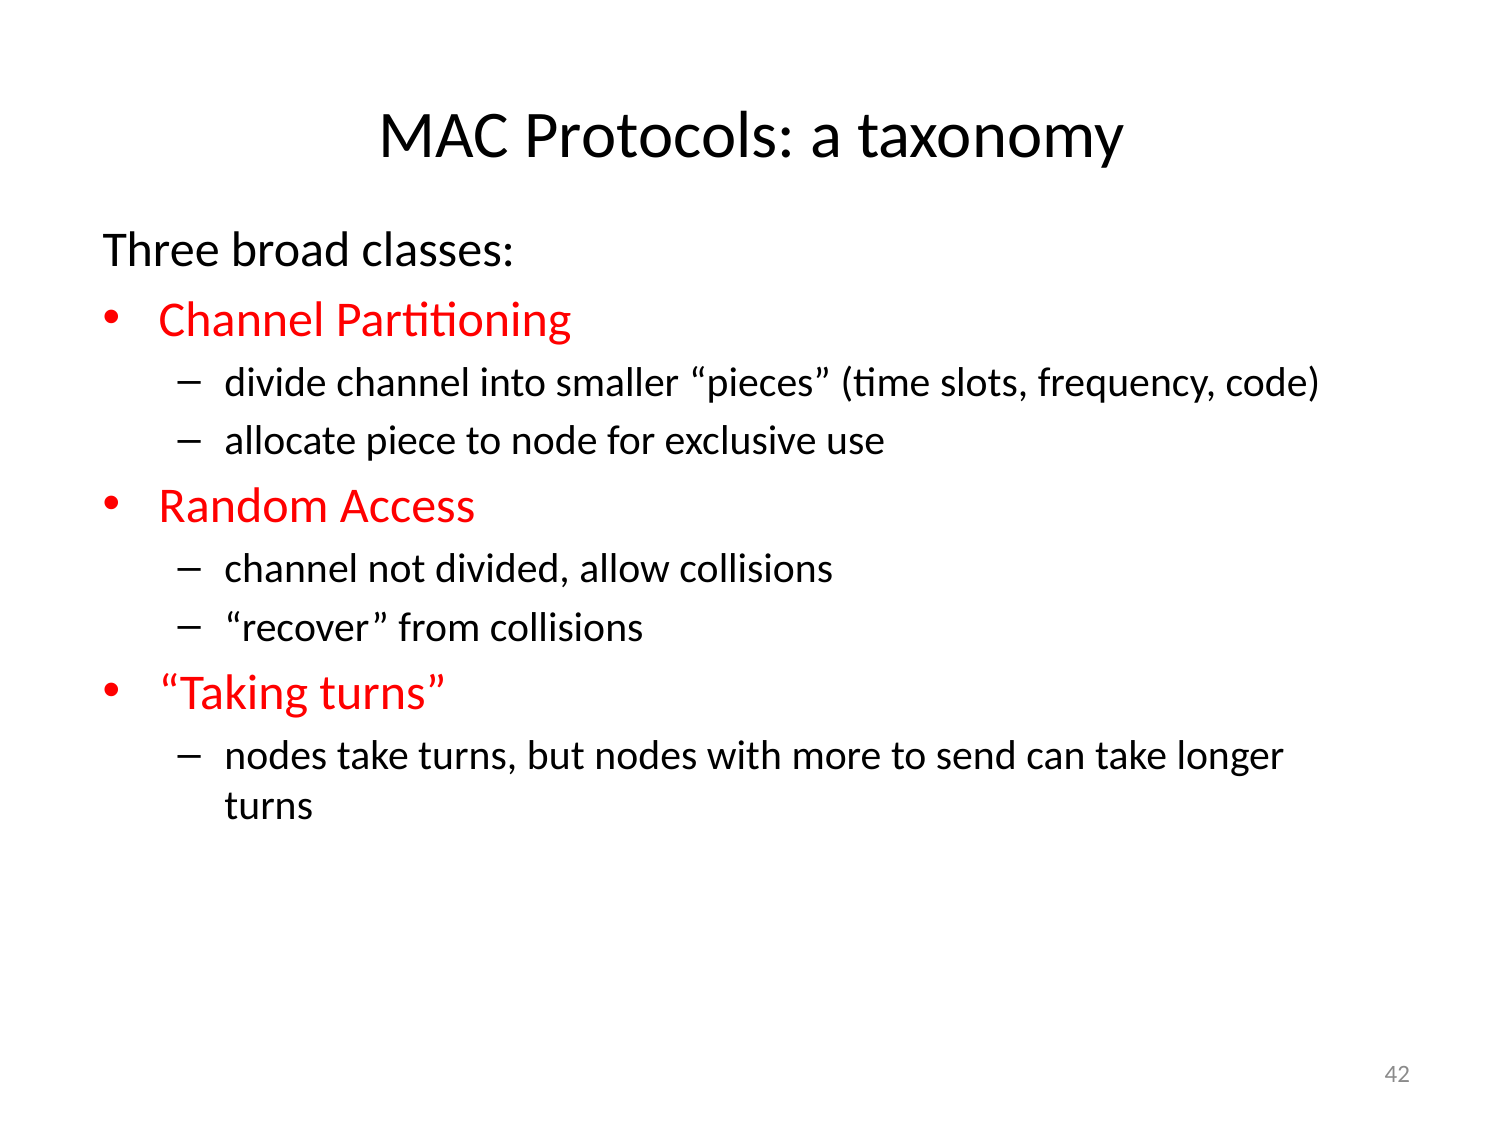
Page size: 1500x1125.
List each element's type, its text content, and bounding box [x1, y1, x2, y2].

list Three broad classes: Channel Partitioning divide channel into smaller “pieces” (time slots, frequency, code) allocate piece to node for exclusive use Random Access channel not divided, allow collisions “recover” from collisions “Taking turns” nodes take turns, but nodes with more to send can take longer turns [87, 208, 1363, 972]
title MAC Protocols: a taxonomy [87, 37, 1417, 225]
slide_number 42 [1074, 1042, 1425, 1103]
